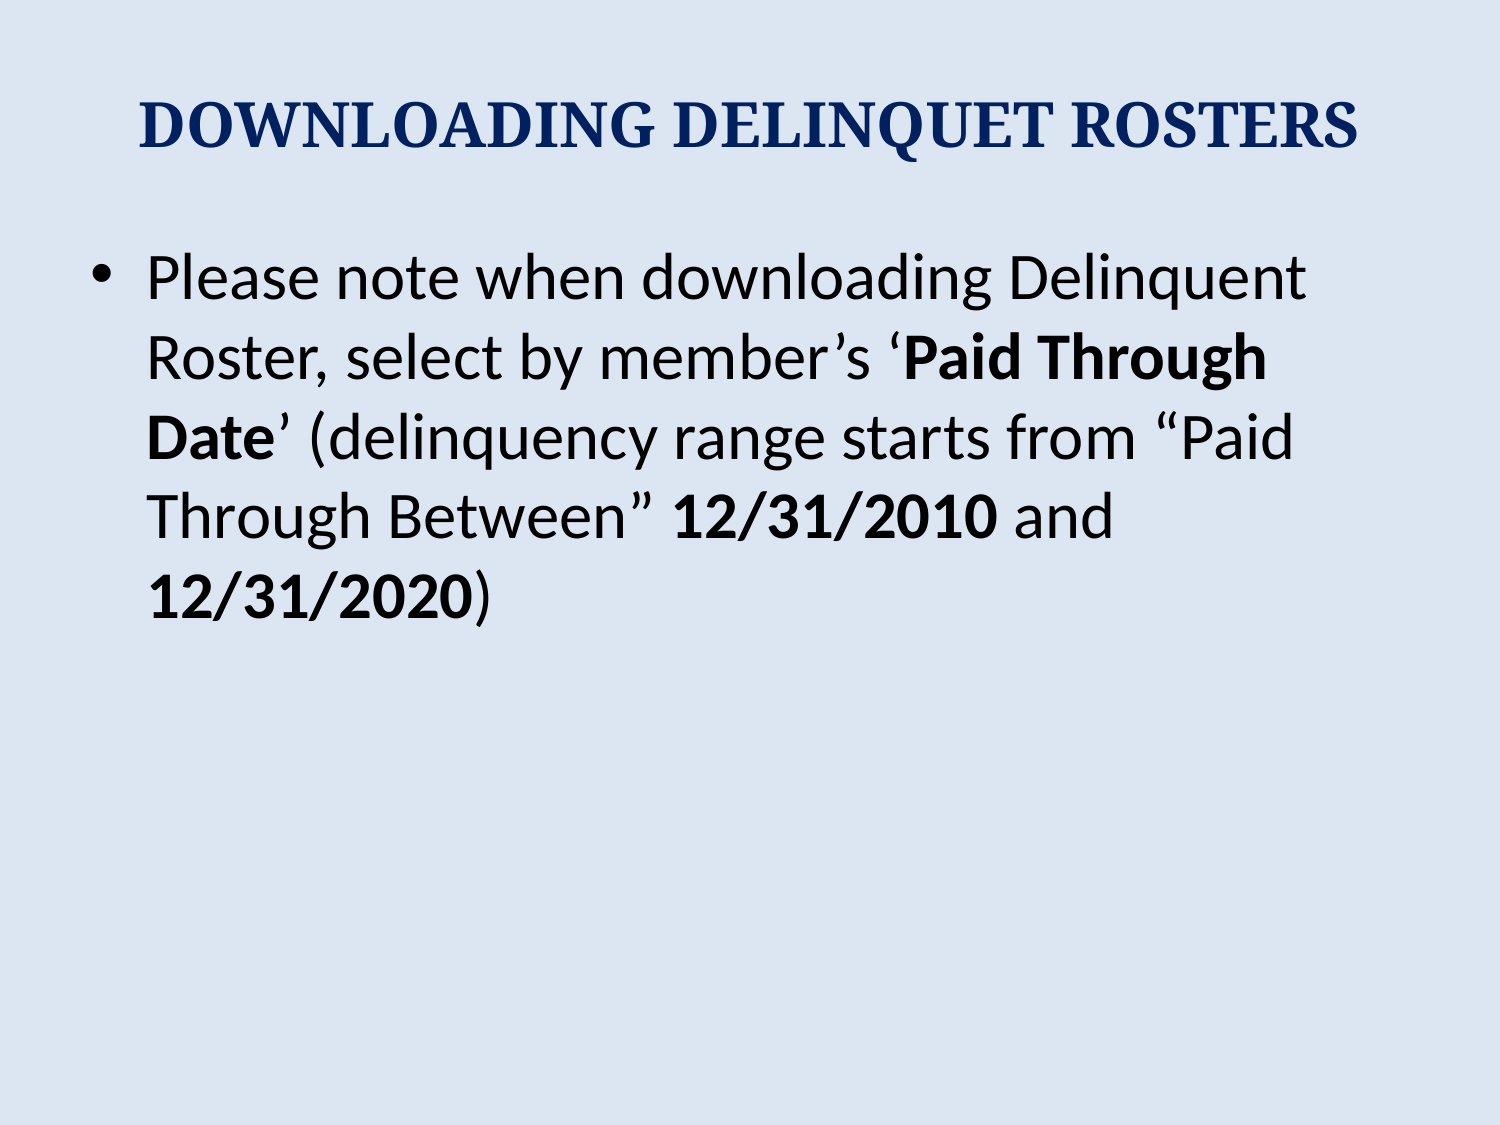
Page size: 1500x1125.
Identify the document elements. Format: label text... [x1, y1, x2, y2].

list Please note when downloading Delinquent Roster, select by member’s ‘Paid Through Date’ (delinquency range starts from “Paid Through Between” 12/31/2010 and 12/31/2020) [75, 224, 1425, 968]
title DOWNLOADING DELINQUET ROSTERS [75, 45, 1425, 200]
